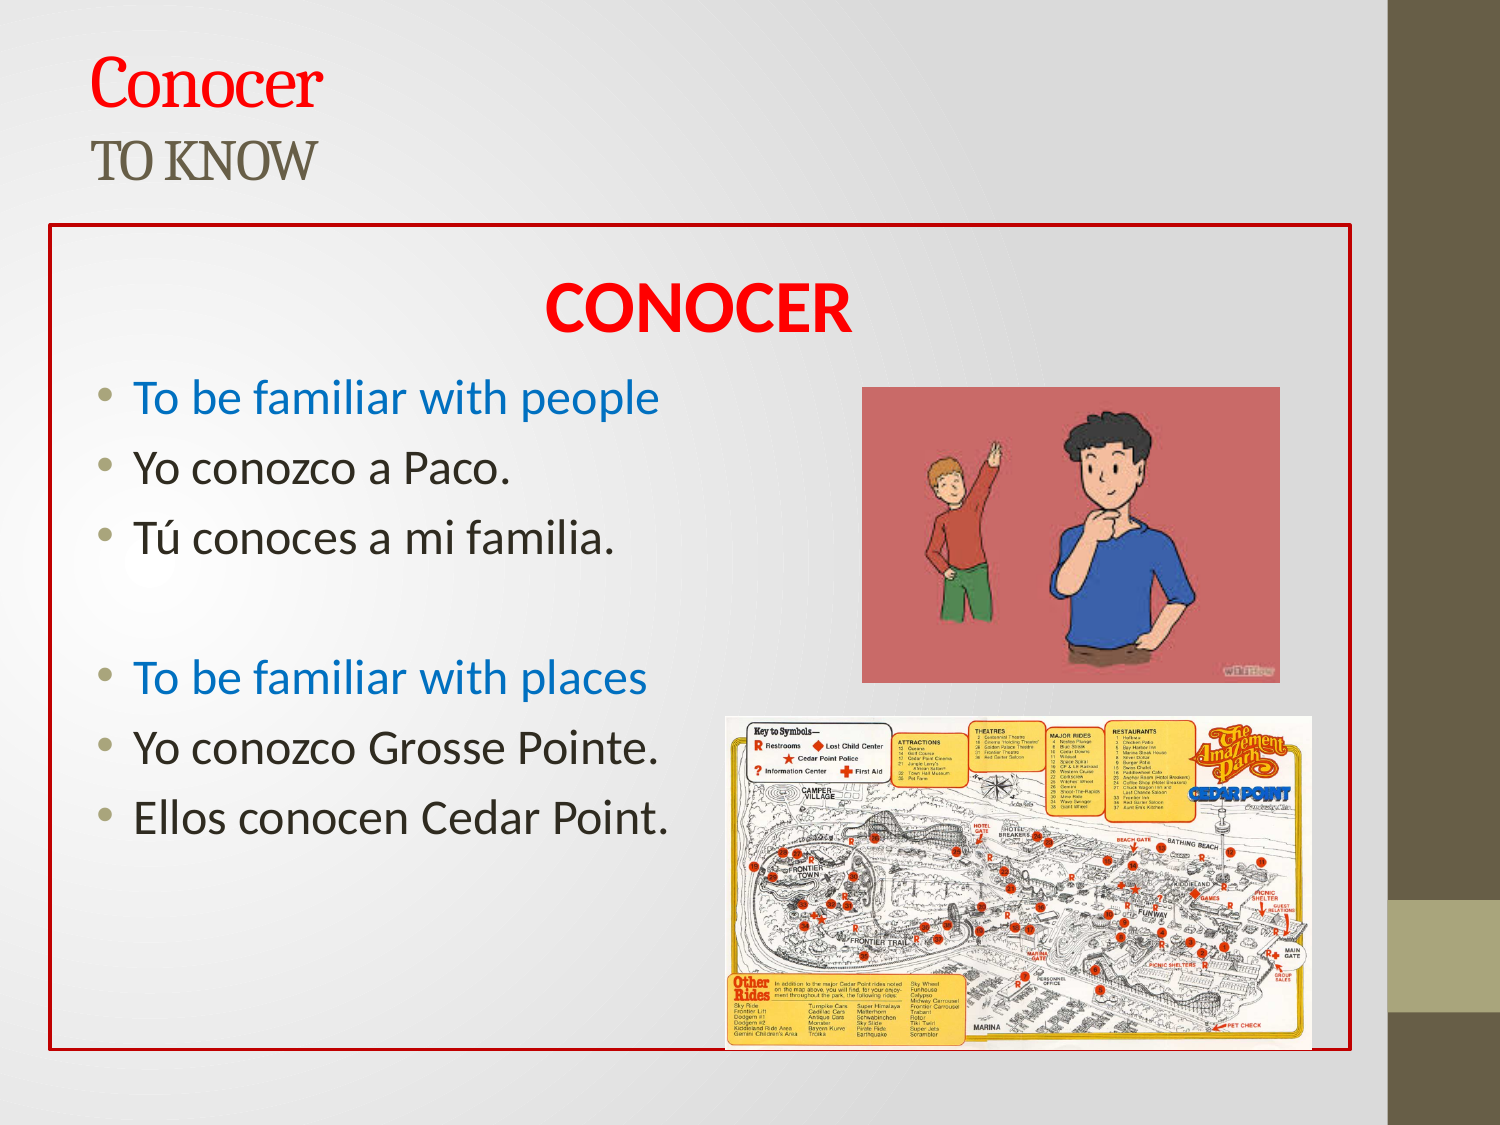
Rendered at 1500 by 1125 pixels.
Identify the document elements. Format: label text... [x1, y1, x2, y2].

title Conocer TO KNOW [75, 24, 1425, 200]
text_box [48, 223, 1352, 1052]
picture [724, 715, 1313, 1051]
picture [861, 386, 1281, 684]
